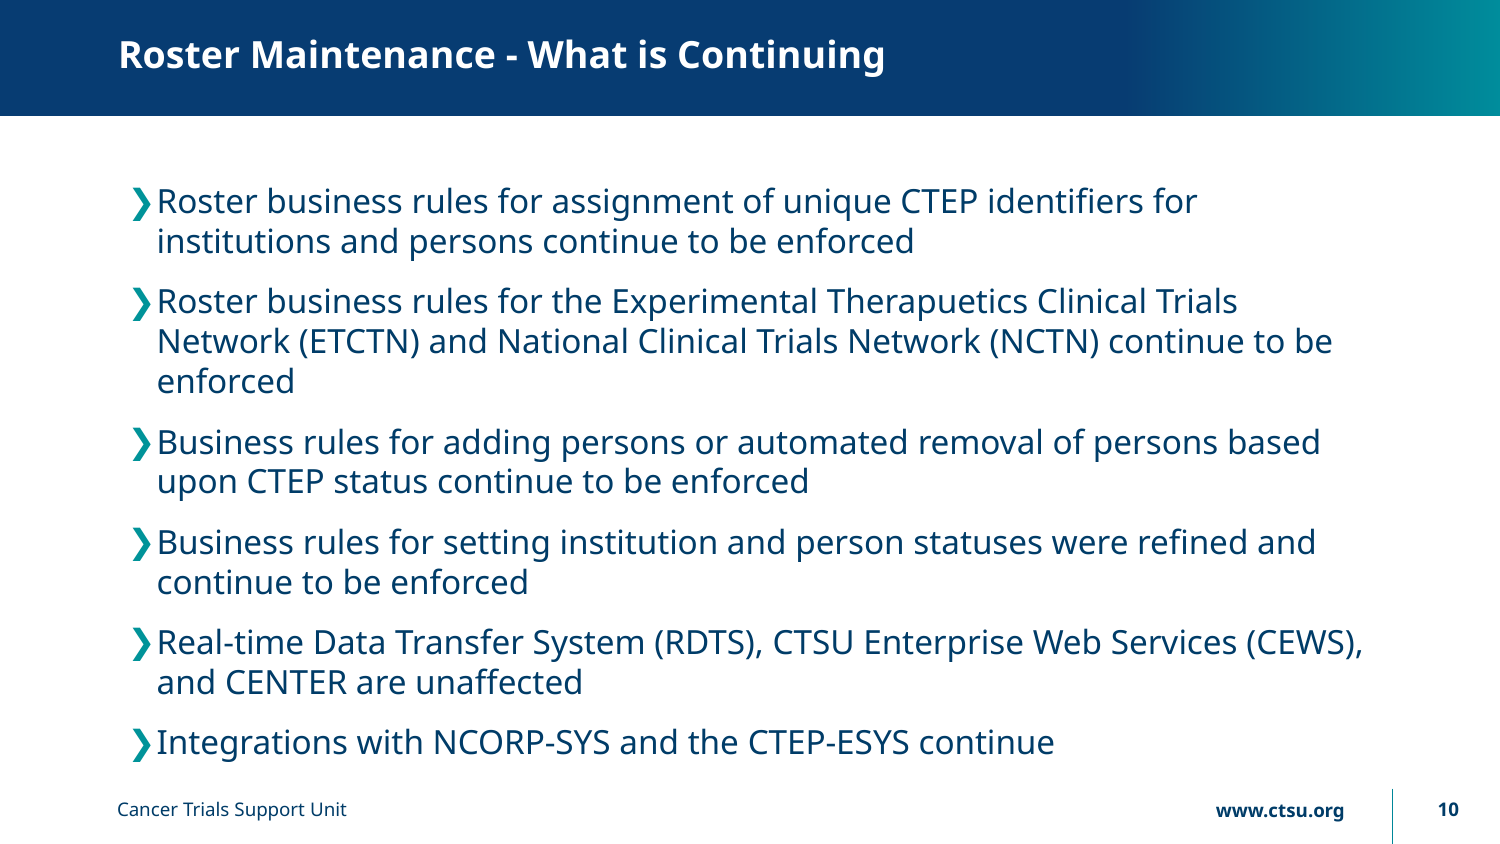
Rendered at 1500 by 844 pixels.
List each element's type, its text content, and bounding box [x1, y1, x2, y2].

title Roster Maintenance - What is Continuing [103, 0, 1326, 114]
list Roster business rules for assignment of unique CTEP identifiers for institutions and persons continue to be enforced Roster business rules for the Experimental Therapuetics Clinical Trials Network (ETCTN) and National Clinical Trials Network (NCTN) continue to be enforced Business rules for adding persons or automated removal of persons based upon CTEP status continue to be enforced Business rules for setting institution and person statuses were refined and continue to be enforced Real-time Data Transfer System (RDTS), CTSU Enterprise Web Services (CEWS), and CENTER are unaffected Integrations with NCORP-SYS and the CTEP-ESYS continue [103, 173, 1397, 760]
slide_number 10 [1396, 788, 1500, 834]
footer Cancer Trials Support Unit [102, 788, 1005, 834]
